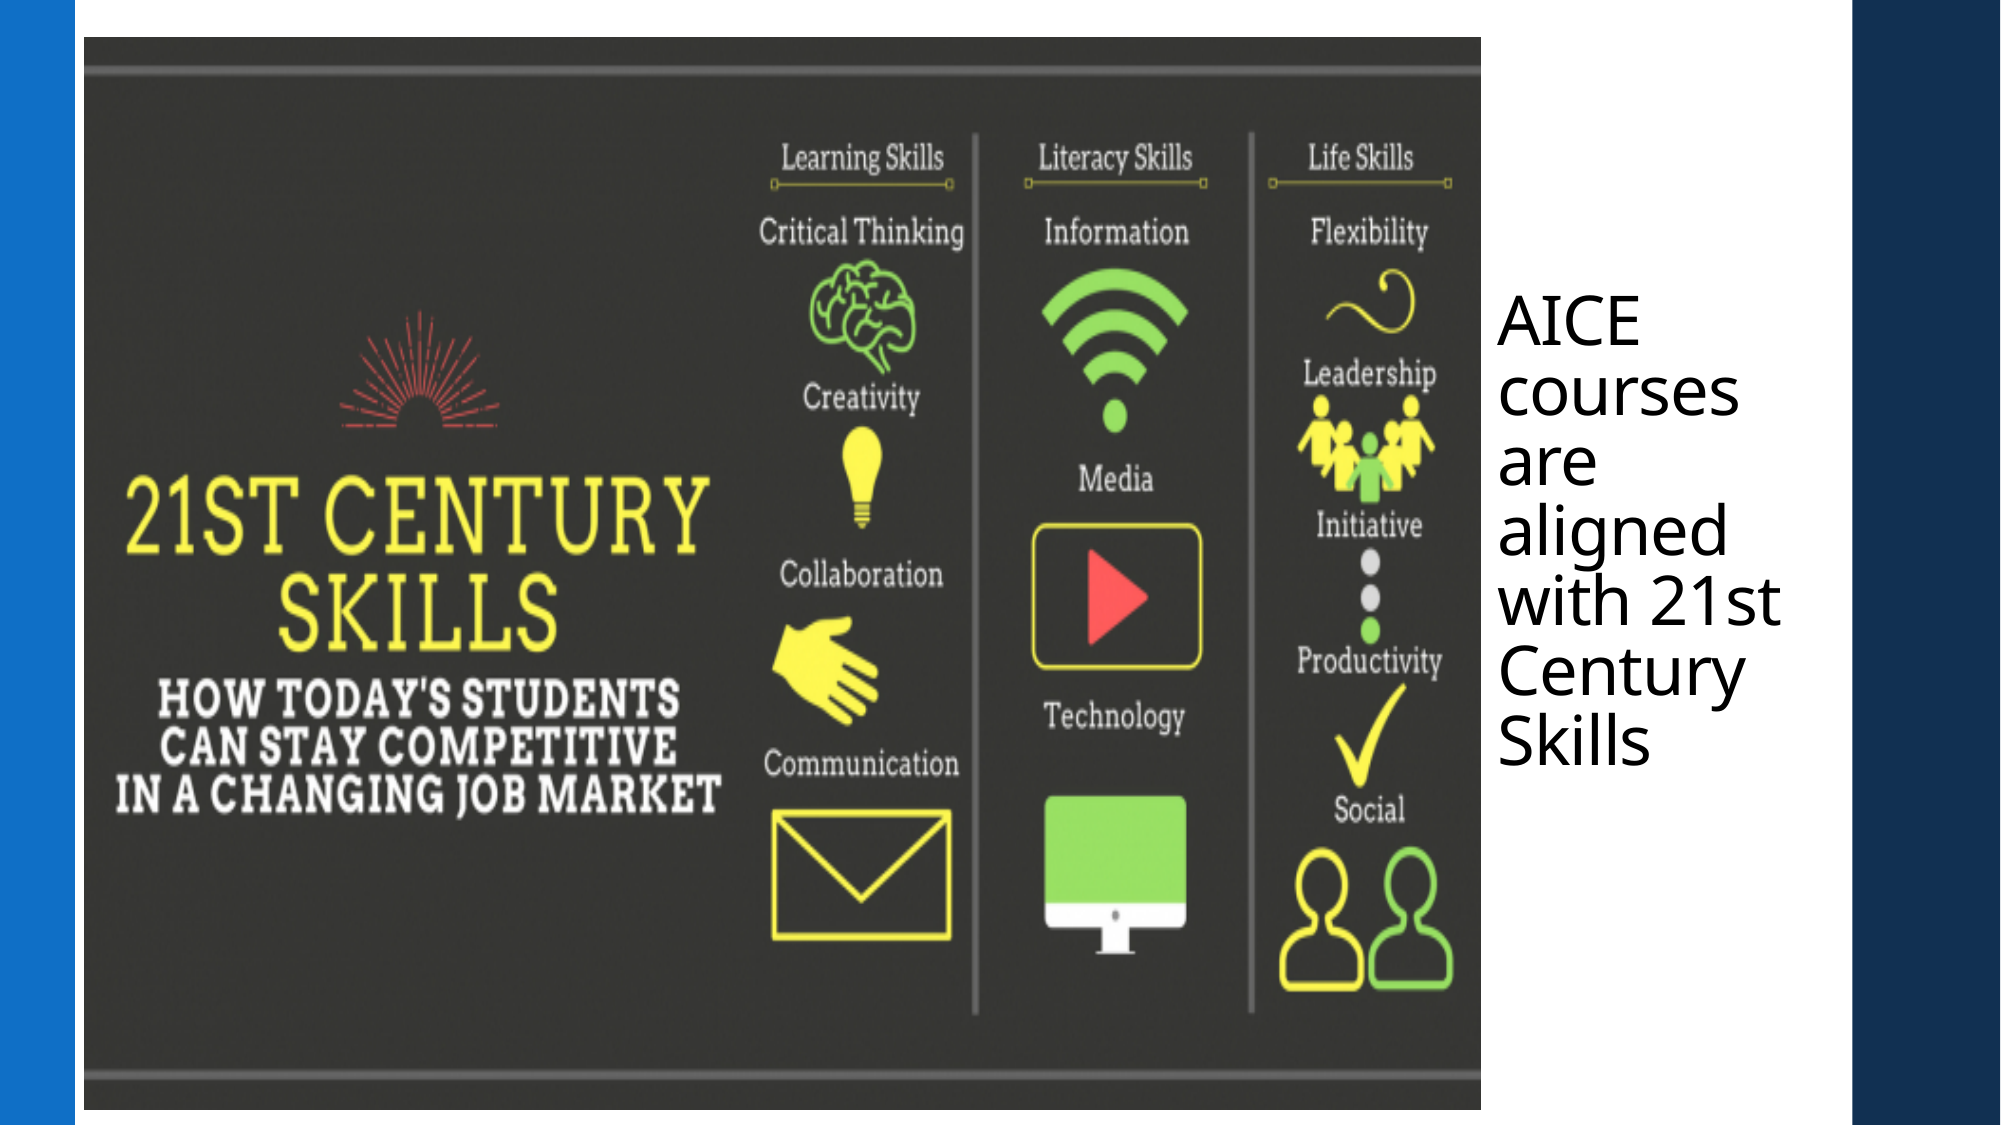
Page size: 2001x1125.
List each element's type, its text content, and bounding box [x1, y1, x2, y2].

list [84, 37, 1481, 1110]
title AICE courses are aligned with 21st Century Skills [1486, 124, 1810, 788]
text_box [0, 0, 76, 1125]
